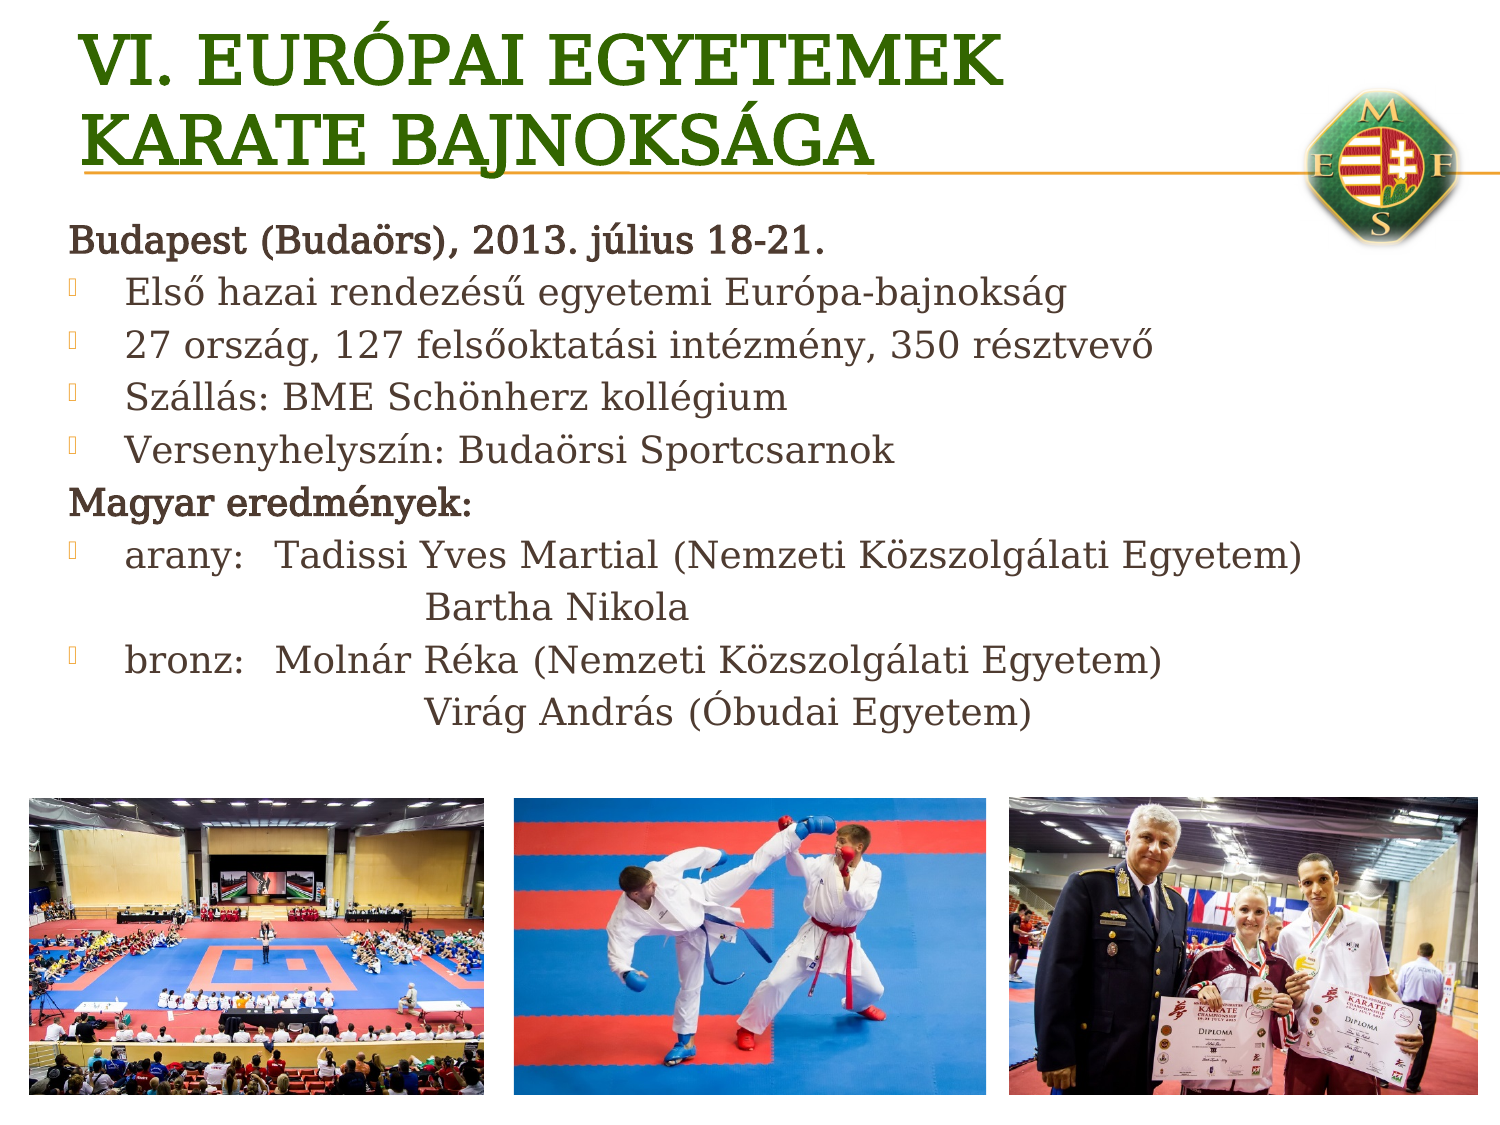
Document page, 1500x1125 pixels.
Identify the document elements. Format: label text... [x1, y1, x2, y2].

picture [1295, 80, 1469, 254]
picture [513, 798, 987, 1095]
picture [1009, 797, 1478, 1095]
list Budapest (Budaörs), 2013. július 18-21. Első hazai rendezésű egyetemi Európa-bajnokság 27 ország, 127 felsőoktatási intézmény, 350 résztvevő Szállás: BME Schönherz kollégium Versenyhelyszín: Budaörsi Sportcsarnok Magyar eredmények: arany: Tadissi Yves Martial (Nemzeti Közszolgálati Egyetem) Bartha Nikola bronz: Molnár Réka (Nemzeti Közszolgálati Egyetem) Virág András (Óbudai Egyetem) [53, 208, 1412, 764]
picture [29, 798, 484, 1095]
title VI. Európai Egyetemek Karate Bajnoksága [64, 27, 1282, 167]
